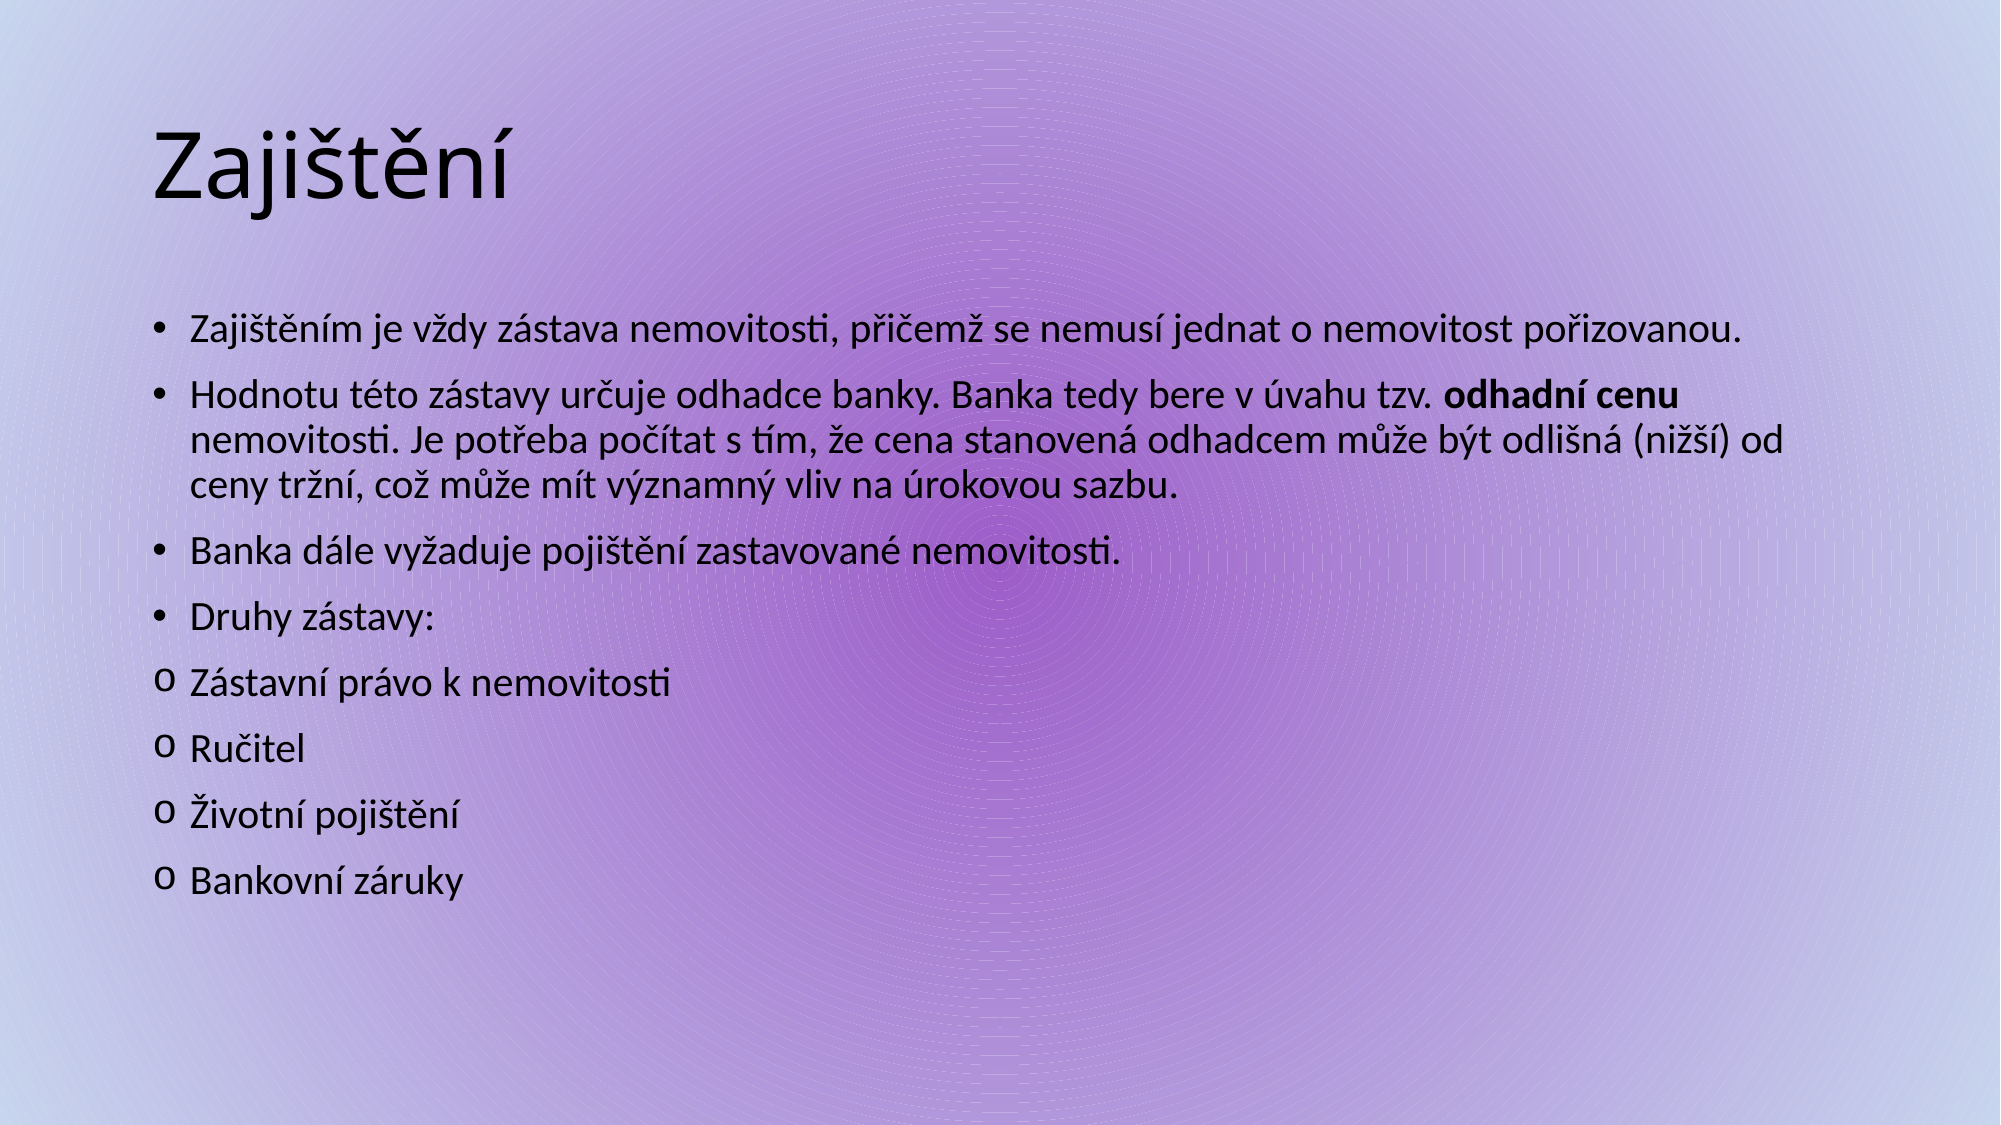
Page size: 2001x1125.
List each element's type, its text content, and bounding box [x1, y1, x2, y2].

list Zajištěním je vždy zástava nemovitosti, přičemž se nemusí jednat o nemovitost pořizovanou. Hodnotu této zástavy určuje odhadce banky. Banka tedy bere v úvahu tzv. odhadní cenu nemovitosti. Je potřeba počítat s tím, že cena stanovená odhadcem může být odlišná (nižší) od ceny tržní, což může mít významný vliv na úrokovou sazbu. Banka dále vyžaduje pojištění zastavované nemovitosti. Druhy zástavy: Zástavní právo k nemovitosti Ručitel Životní pojištění Bankovní záruky [137, 299, 1863, 1014]
title Zajištění [137, 59, 1863, 278]
